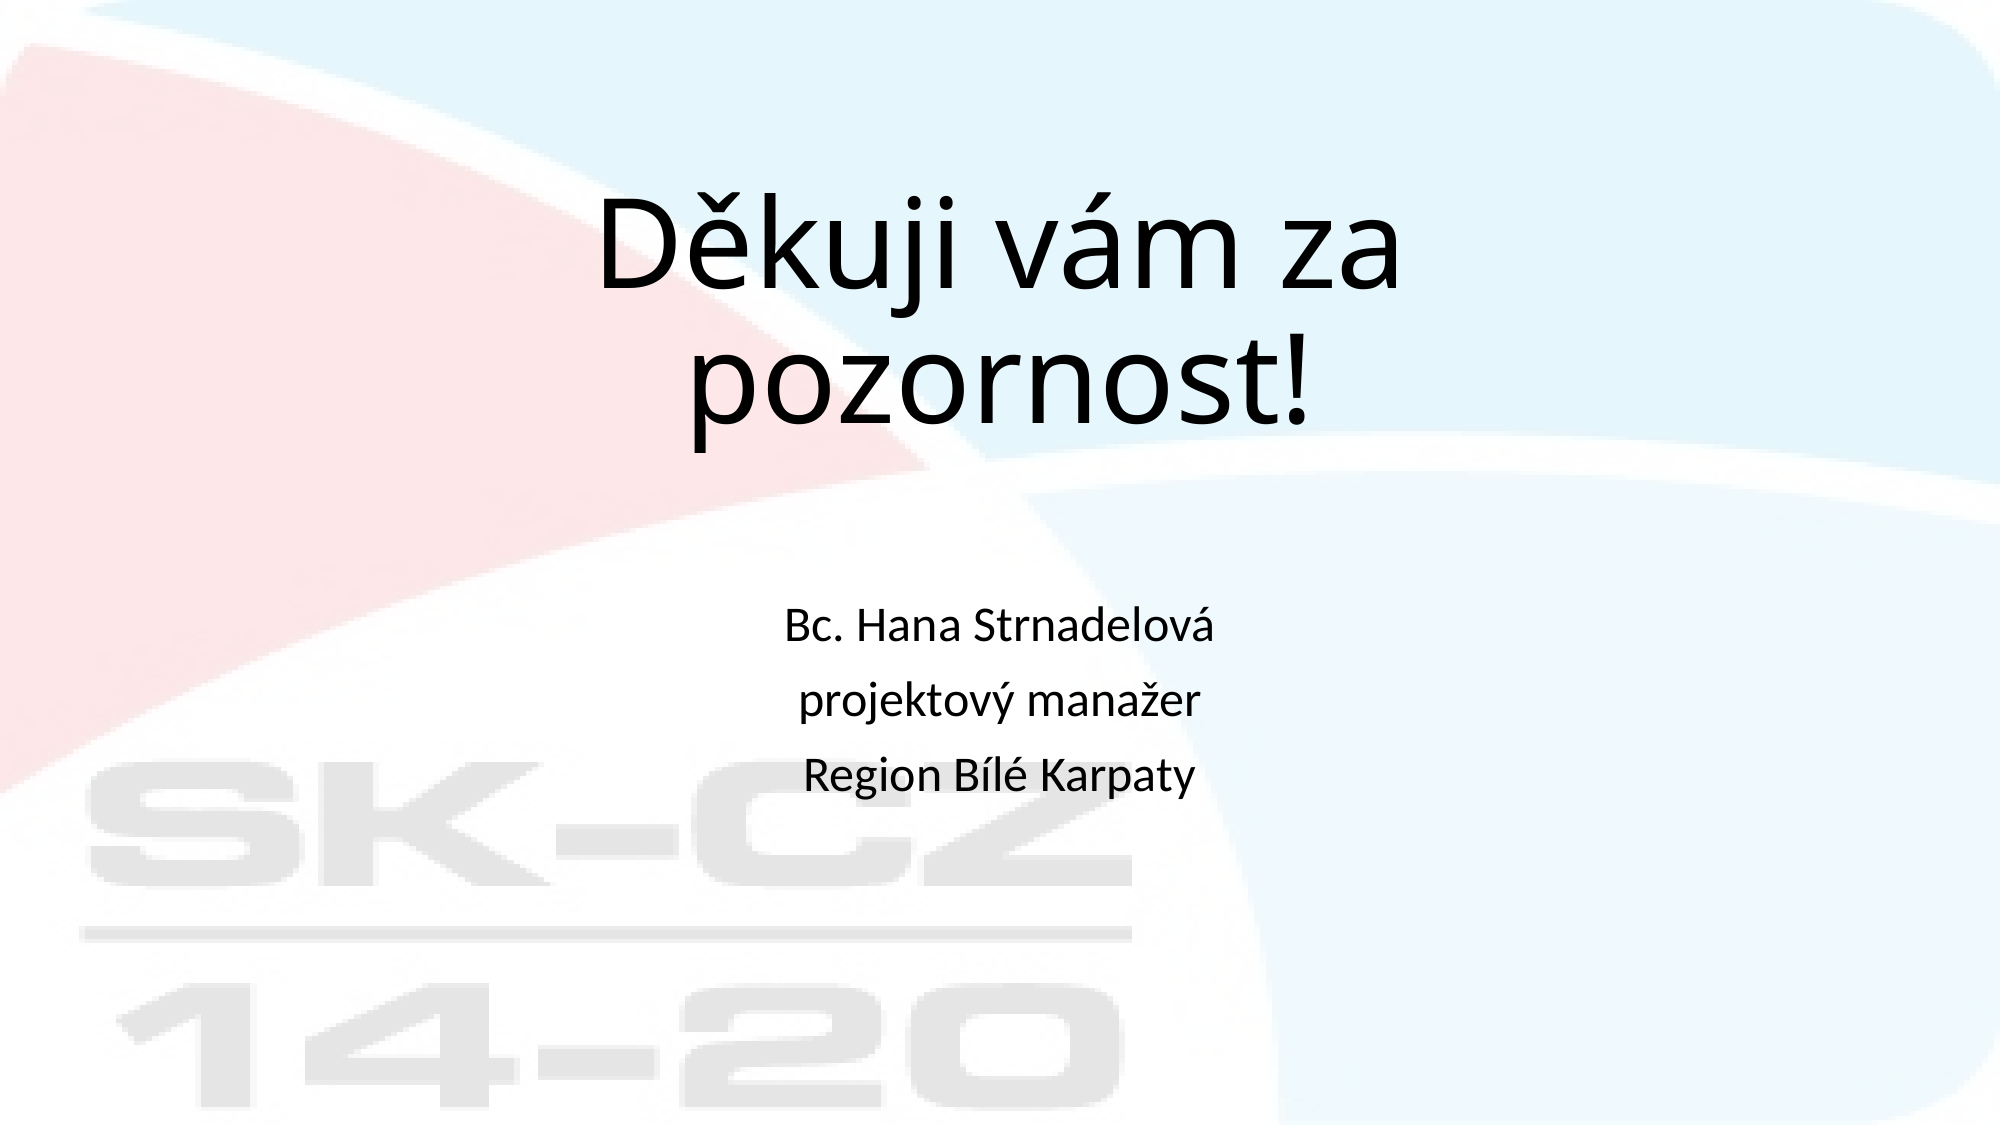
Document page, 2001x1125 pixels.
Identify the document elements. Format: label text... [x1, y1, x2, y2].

title Děkuji vám za pozornost! [249, 66, 1750, 459]
subtitle Bc. Hana Strnadelová projektový manažer Region Bílé Karpaty [249, 590, 1750, 863]
